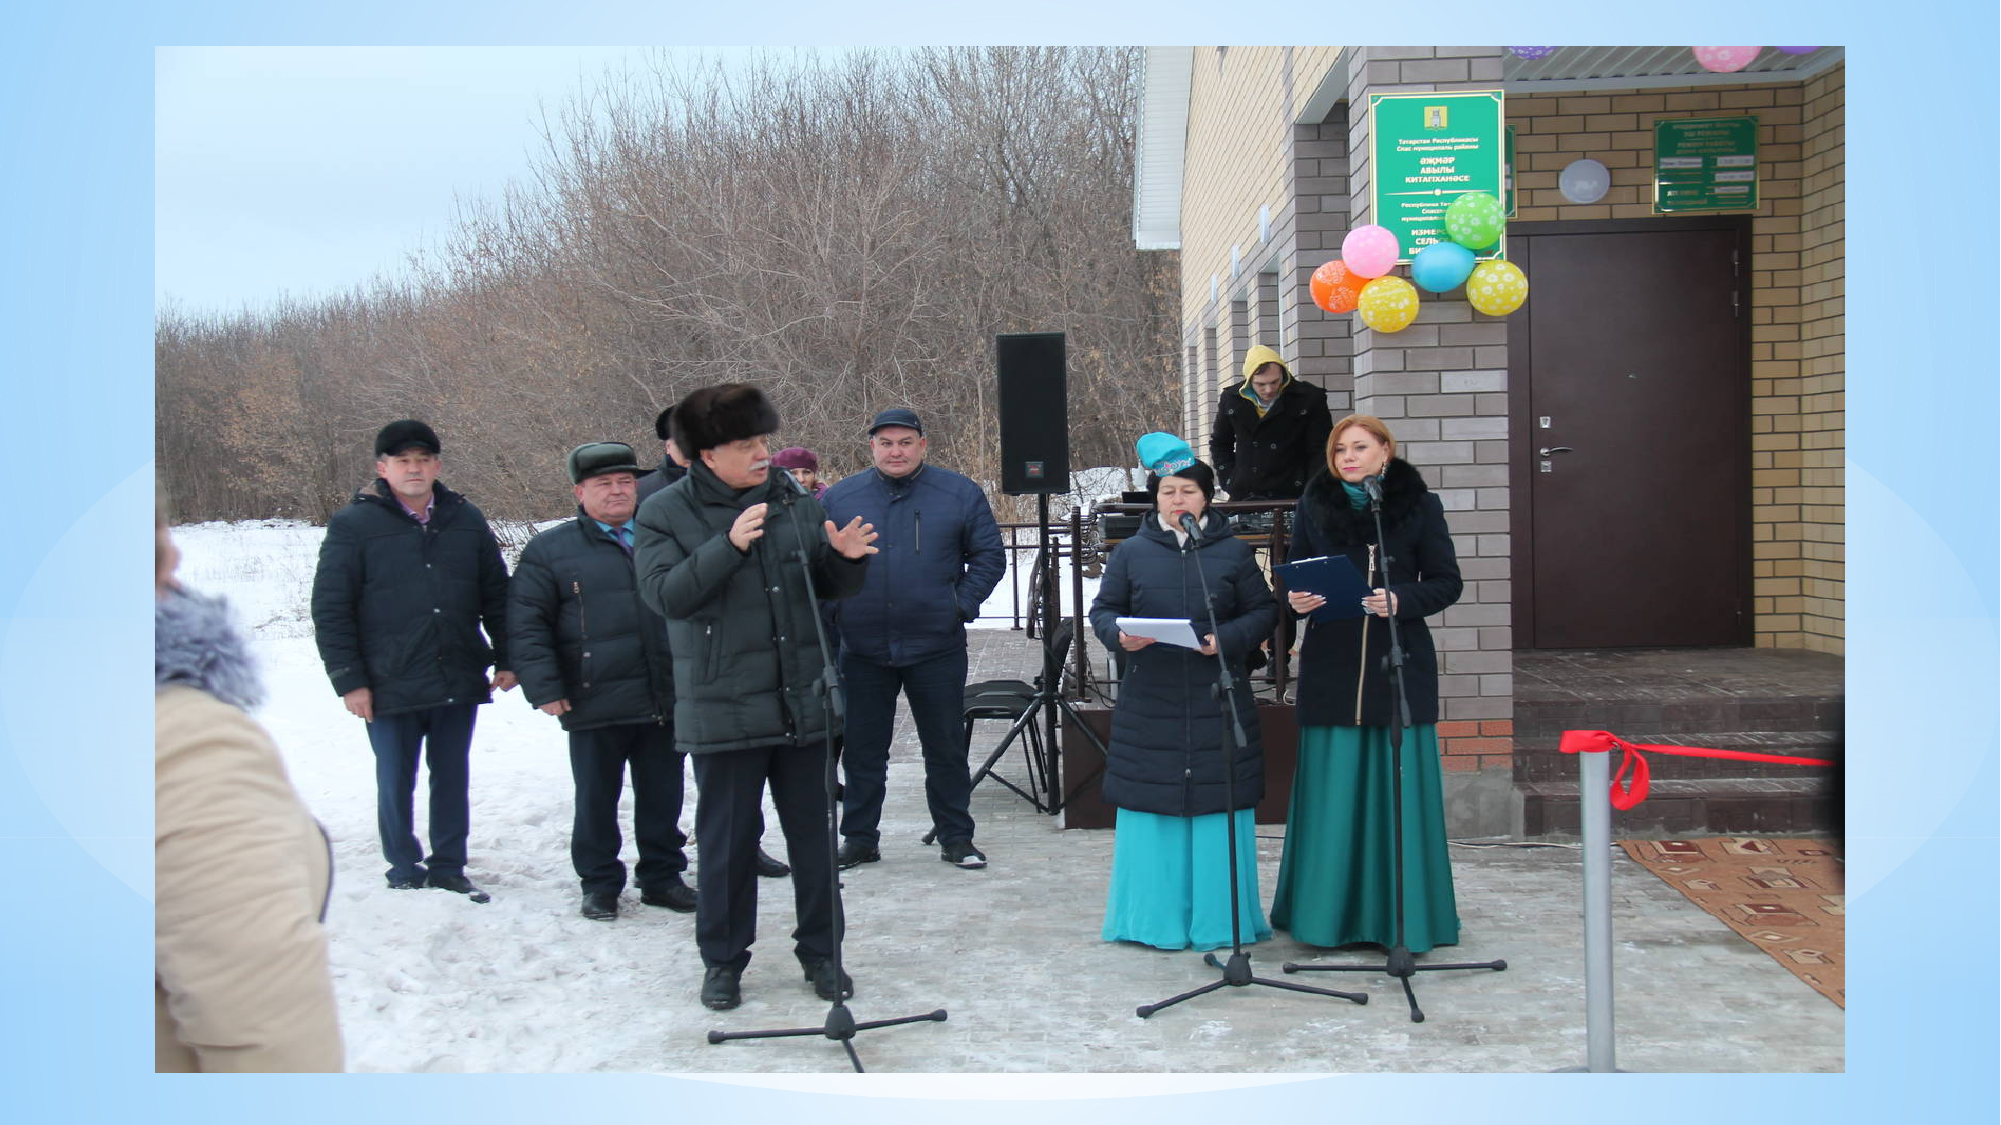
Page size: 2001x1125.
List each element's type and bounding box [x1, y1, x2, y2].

picture [155, 45, 1845, 1074]
